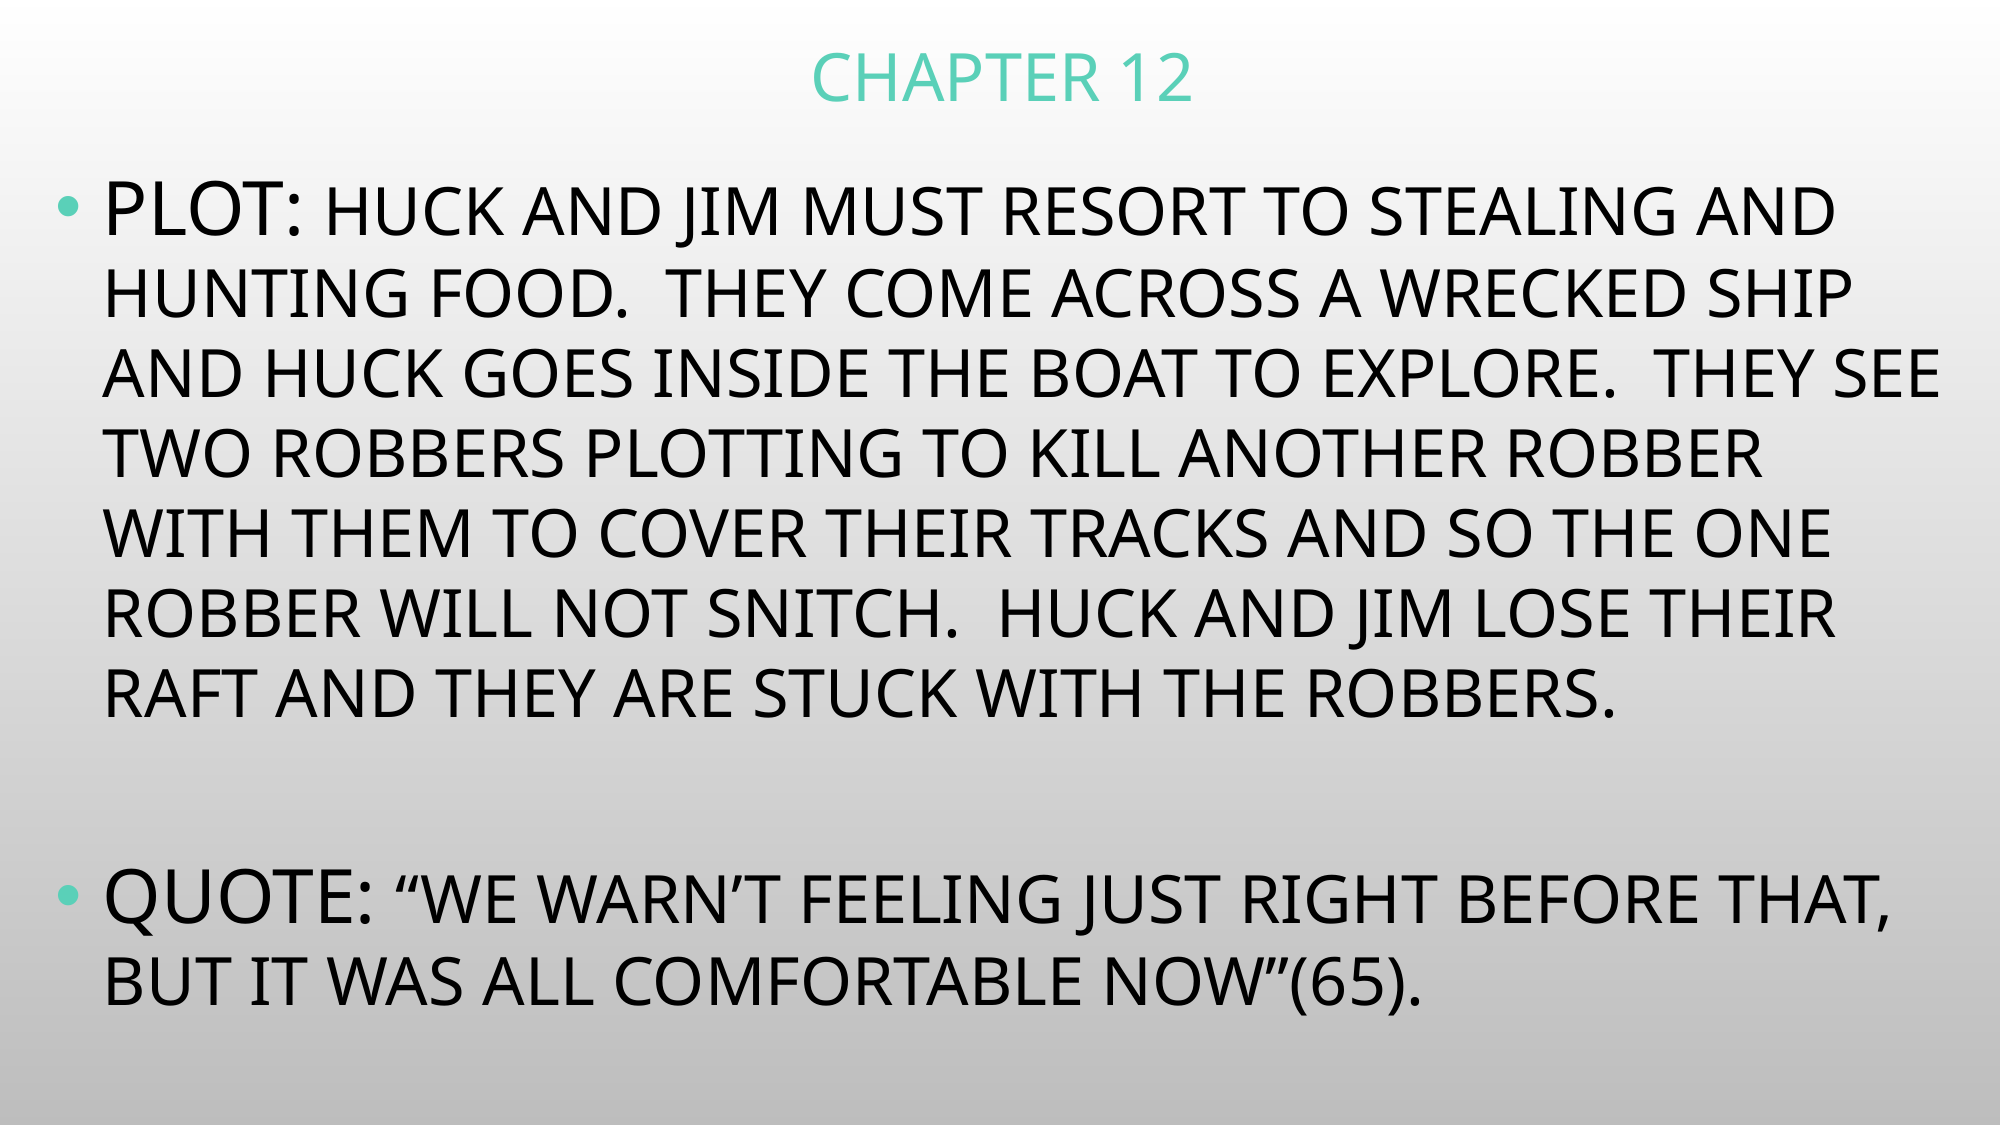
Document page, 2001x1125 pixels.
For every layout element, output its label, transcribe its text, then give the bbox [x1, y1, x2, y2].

list Plot: Huck and Jim must resort to stealing and hunting food. They come across a wrecked ship and Huck goes inside the boat to explore. They see two robbers plotting to kill another robber with them to cover their tracks and so the one robber will not snitch. Huck and Jim lose their raft and they are stuck with the robbers. Quote: “We warn’t feeling just right before that, but it was all comfortable now”(65). [40, 151, 1965, 1079]
title Chapter 12 [327, 24, 1678, 125]
